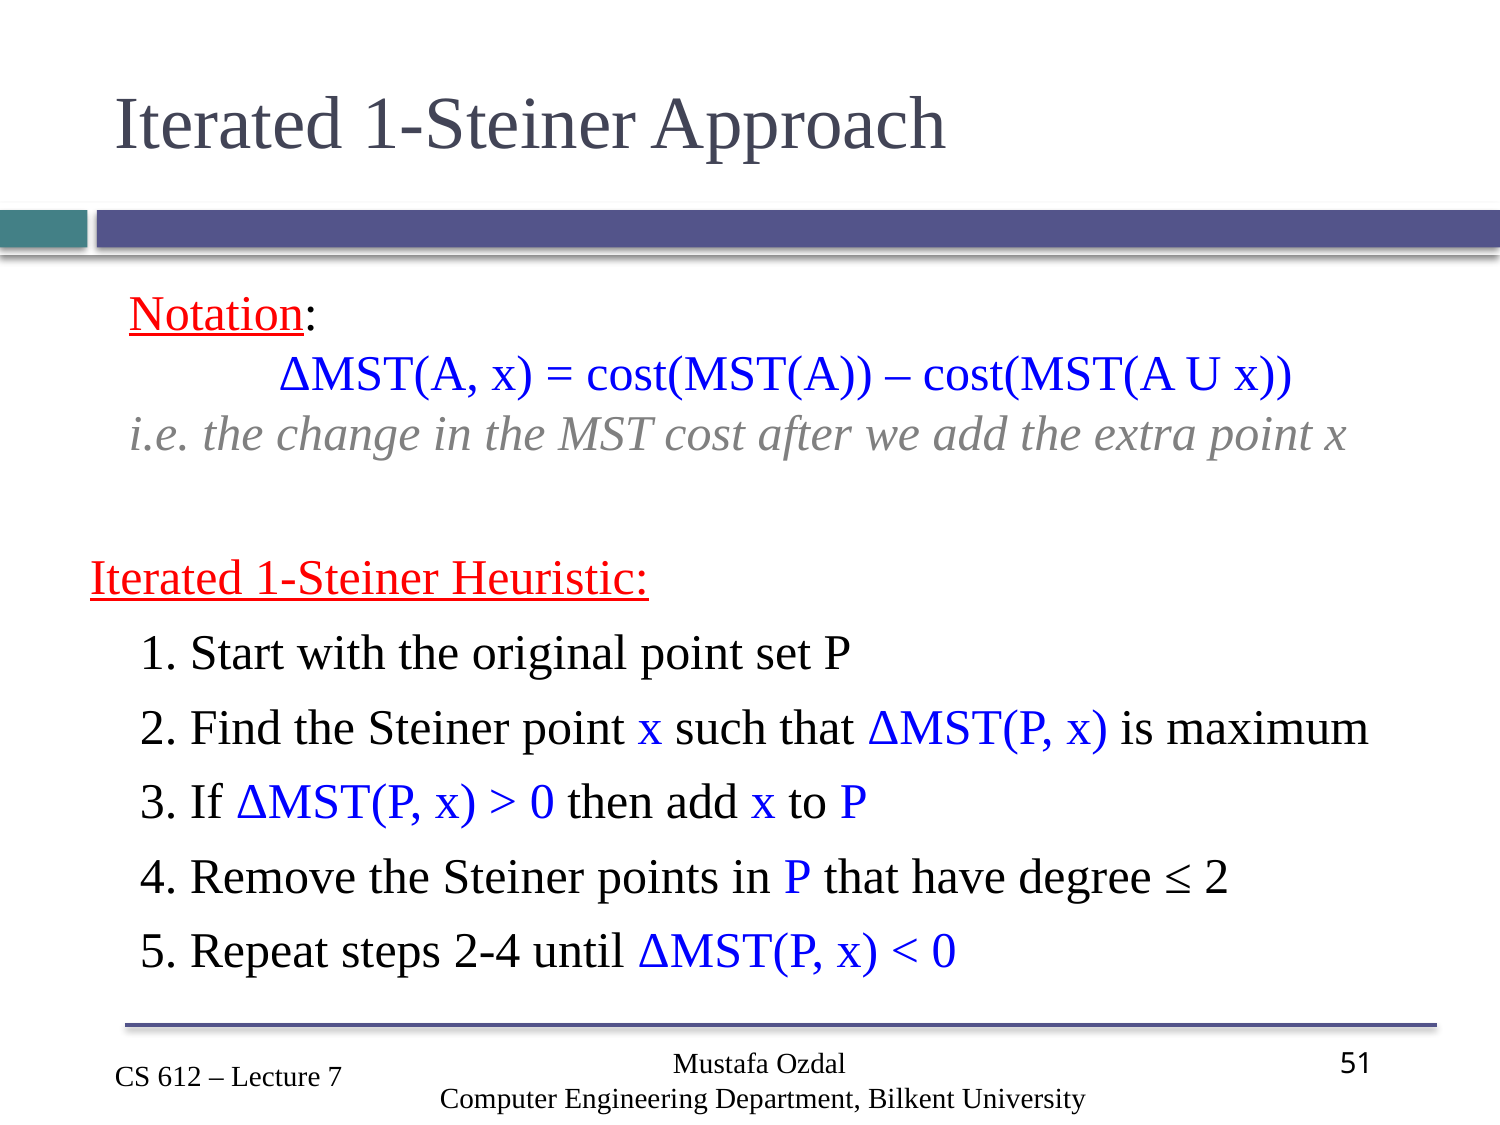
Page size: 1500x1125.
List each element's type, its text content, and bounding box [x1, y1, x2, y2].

list Iterated 1-Steiner Heuristic: 1. Start with the original point set P 2. Find the Steiner point x such that ΔMST(P, x) is maximum 3. If ΔMST(P, x) > 0 then add x to P 4. Remove the Steiner points in P that have degree ≤ 2 5. Repeat steps 2-4 until ΔMST(P, x) < 0 [75, 537, 1413, 1025]
footer Mustafa Ozdal Computer Engineering Department, Bilkent University [249, 1037, 1277, 1125]
title Iterated 1-Steiner Approach [99, 37, 1438, 200]
text_box Notation: ΔMST(A, x) = cost(MST(A)) – cost(MST(A U x)) i.e. the change in the MST cost after we add the extra point x [113, 272, 1363, 468]
